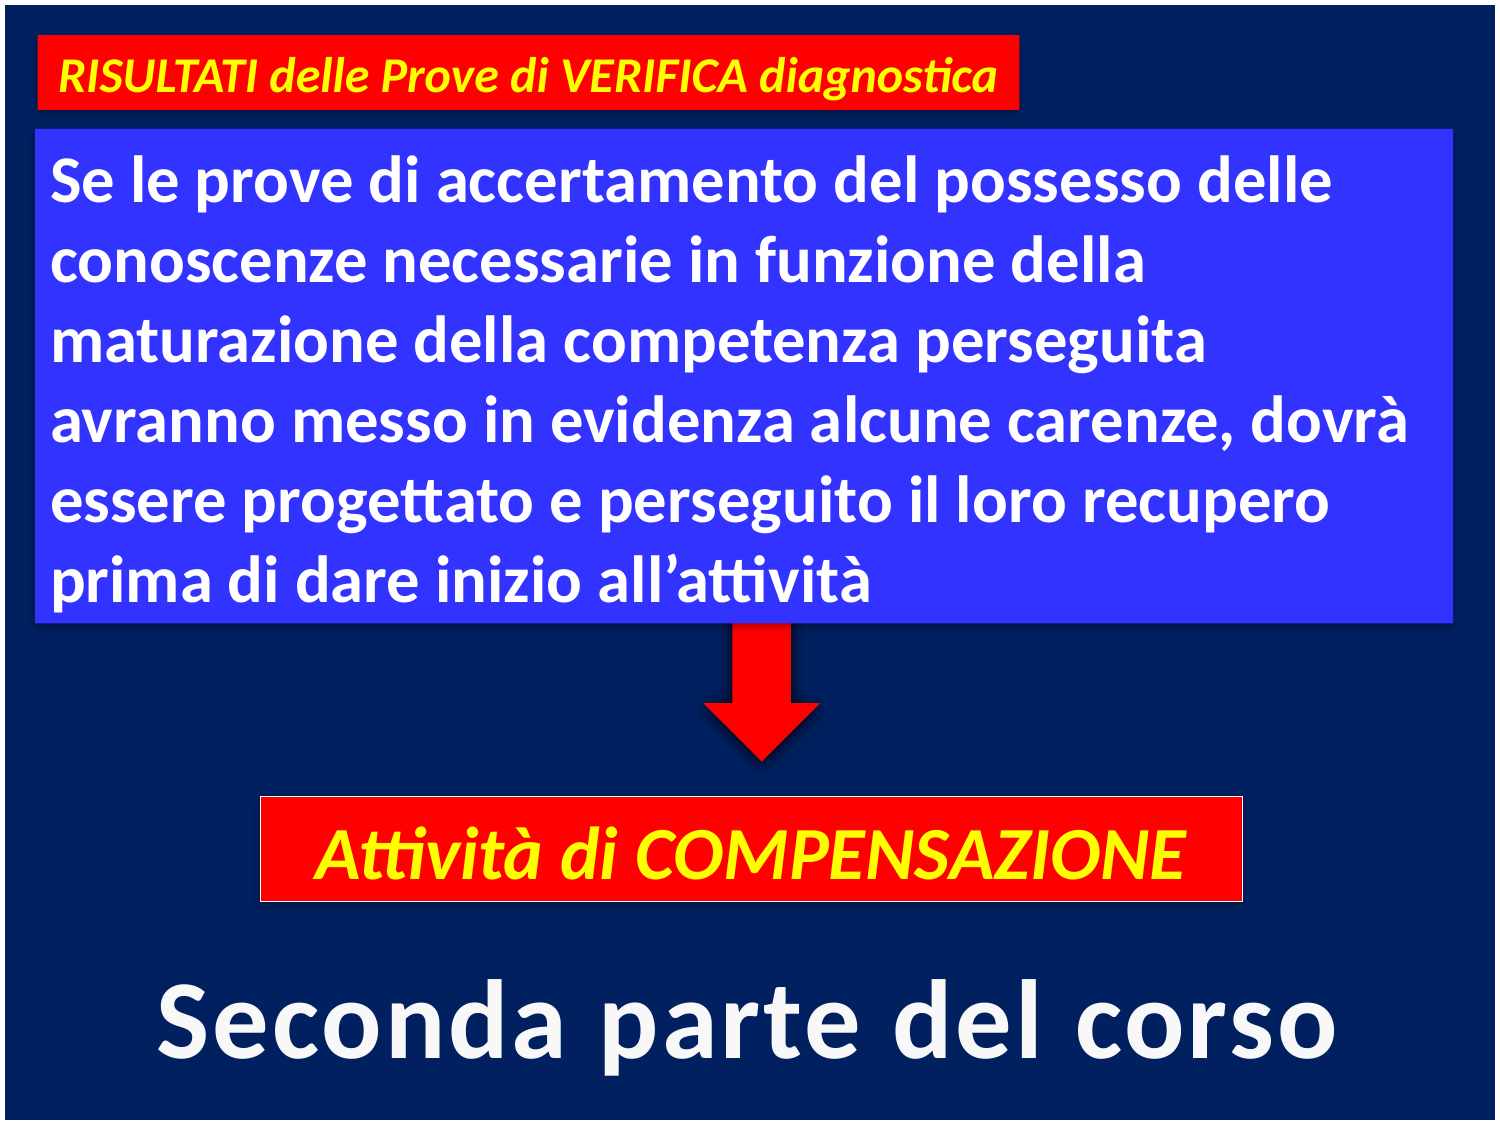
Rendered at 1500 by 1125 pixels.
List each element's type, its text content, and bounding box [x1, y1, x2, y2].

text_box Seconda parte del corso [62, 938, 1434, 1089]
text_box [0, 0, 1500, 1125]
text_box RISULTATI delle Prove di VERIFICA diagnostica [37, 35, 1020, 110]
text_box Attività di COMPENSAZIONE [260, 796, 1243, 902]
text_box Se le prove di accertamento del possesso delle conoscenze necessarie in funzione della maturazione della competenza perseguita avranno messo in evidenza alcune carenze, dovrà essere progettato e perseguito il loro recupero prima di dare inizio all’attività [35, 128, 1454, 624]
